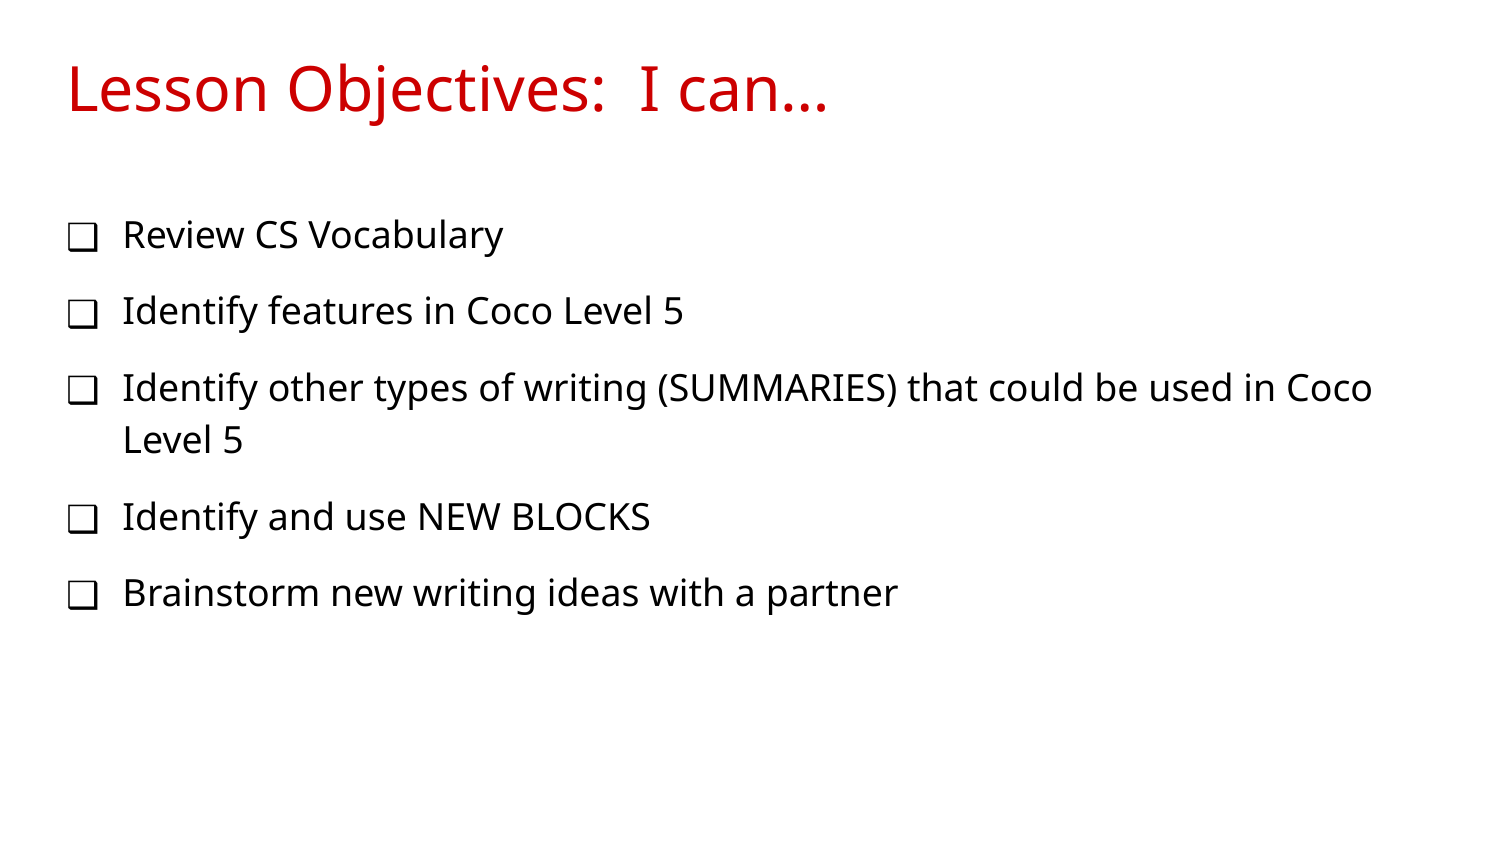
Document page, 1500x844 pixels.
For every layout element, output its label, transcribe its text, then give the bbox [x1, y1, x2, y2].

title Lesson Objectives: I can… [51, 34, 1449, 129]
list Review CS Vocabulary Identify features in Coco Level 5 Identify other types of writing (SUMMARIES) that could be used in Coco Level 5 Identify and use NEW BLOCKS Brainstorm new writing ideas with a partner [51, 189, 1449, 556]
